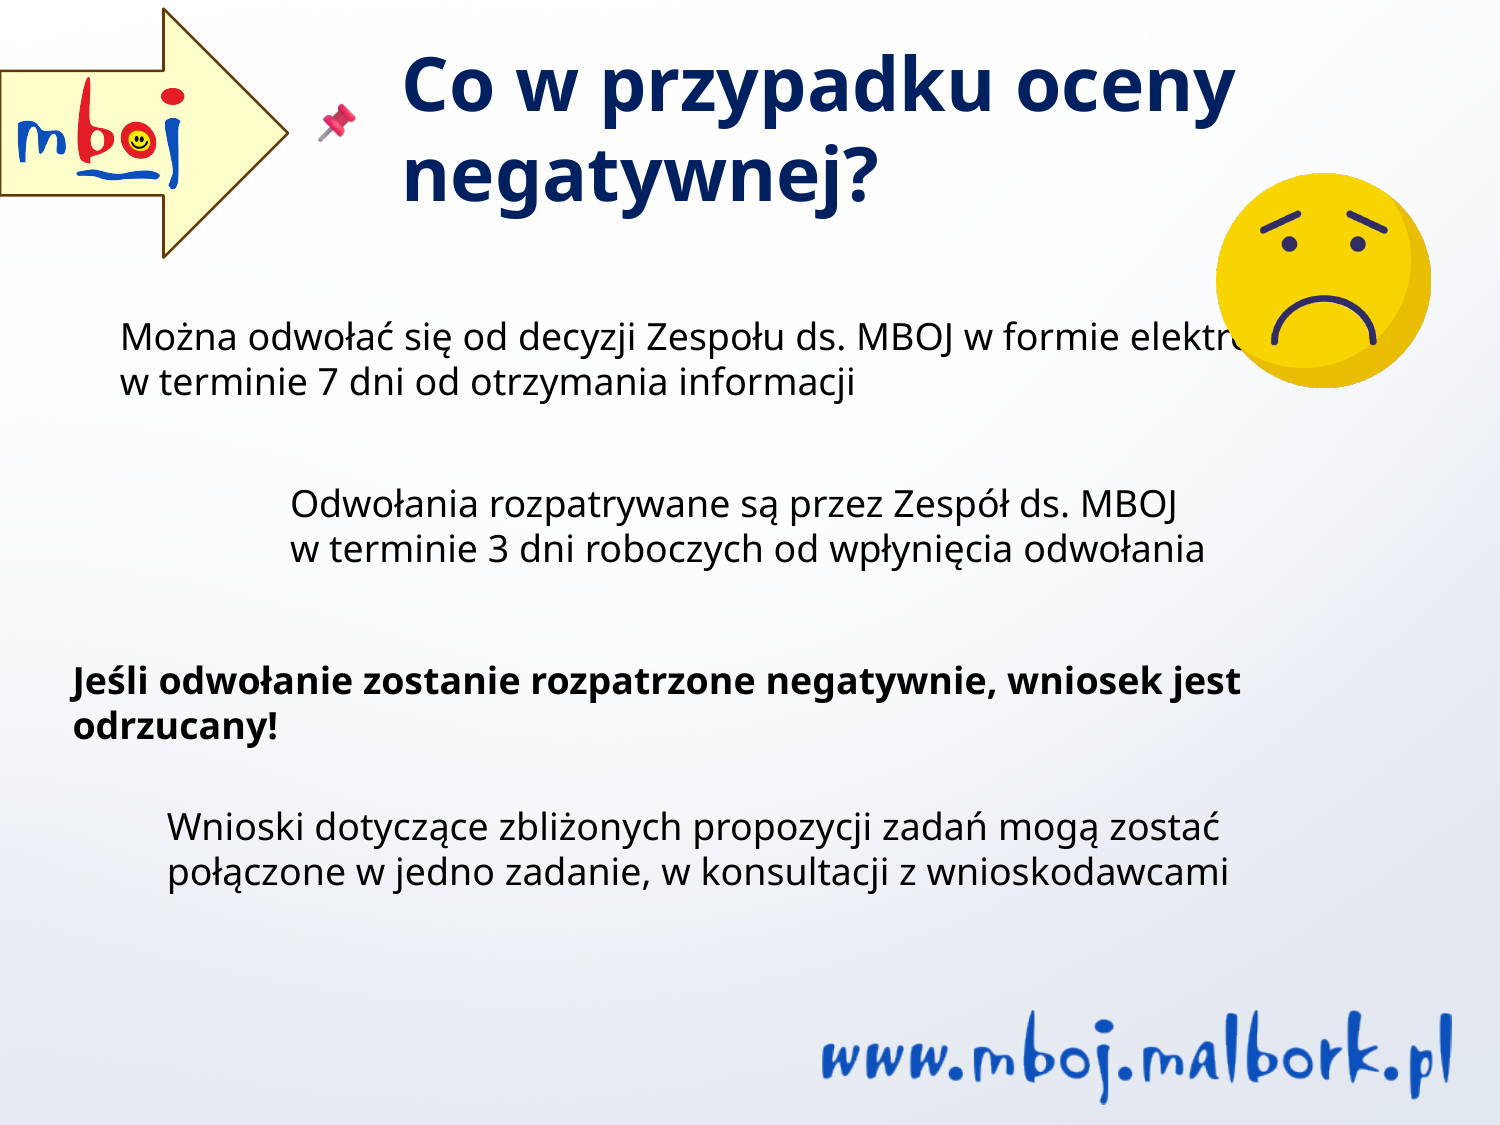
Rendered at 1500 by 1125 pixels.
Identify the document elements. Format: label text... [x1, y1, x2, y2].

picture [287, 87, 388, 169]
text_box [233, 76, 282, 190]
text_box Odwołania rozpatrywane są przez Zespół ds. MBOJ w terminie 3 dni roboczych od wpłynięcia odwołania [275, 472, 1371, 578]
text_box [162, 7, 203, 46]
text_box Co w przypadku oceny negatywnej? [386, 29, 1412, 225]
text_box Wnioski dotyczące zbliżonych propozycji zadań mogą zostać połączone w jedno zadanie, w konsultacji z wnioskodawcami [152, 795, 1399, 901]
text_box [162, 227, 196, 259]
picture [0, 47, 229, 220]
text_box Jeśli odwołanie zostanie rozpatrzone negatywnie, wniosek jest odrzucany! [57, 649, 1443, 755]
text_box Można odwołać się od decyzji Zespołu ds. MBOJ w formie elektronicznej w terminie 7 dni od otrzymania informacji [104, 305, 1412, 410]
picture [1216, 173, 1432, 389]
picture [822, 1009, 1452, 1105]
